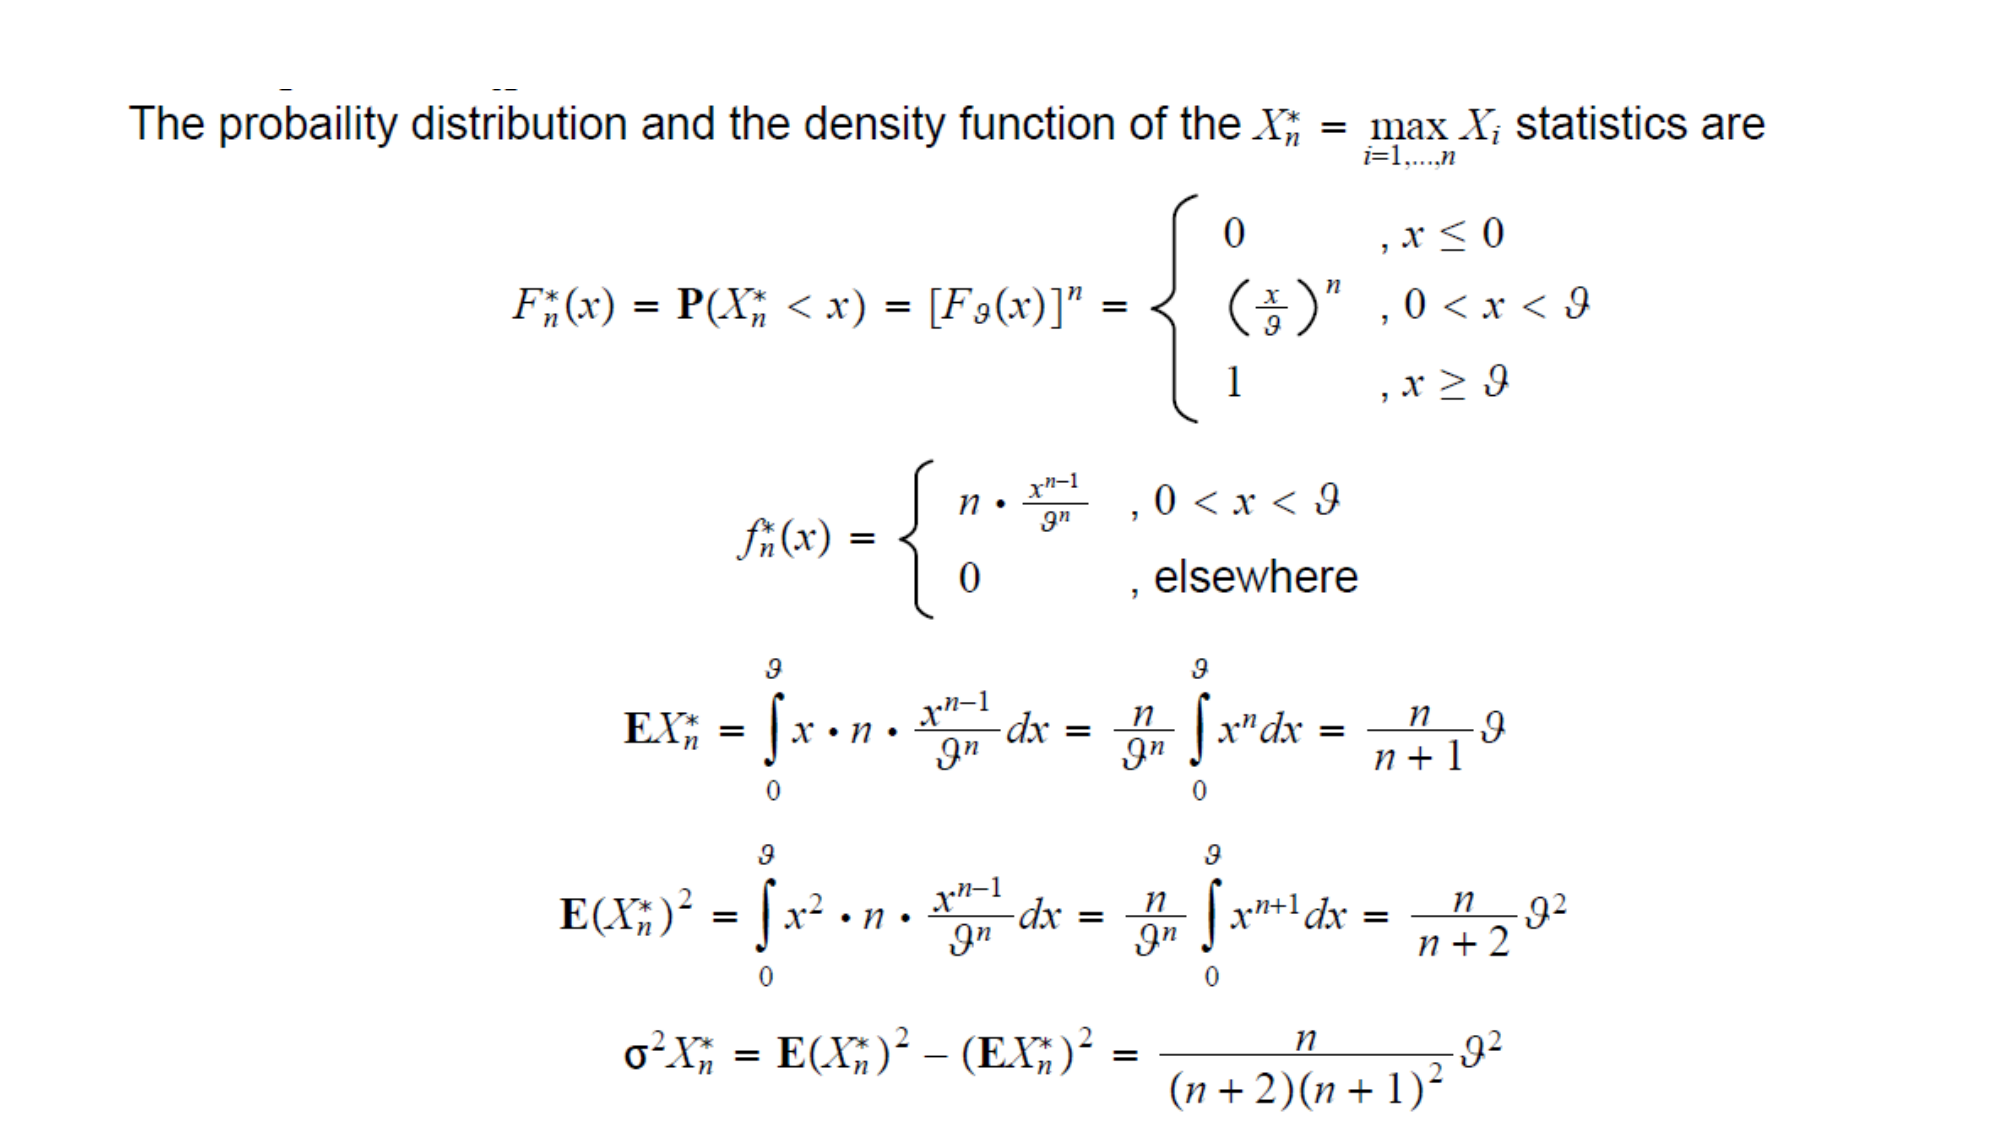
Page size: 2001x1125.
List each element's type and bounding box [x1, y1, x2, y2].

picture [94, 89, 1879, 1125]
